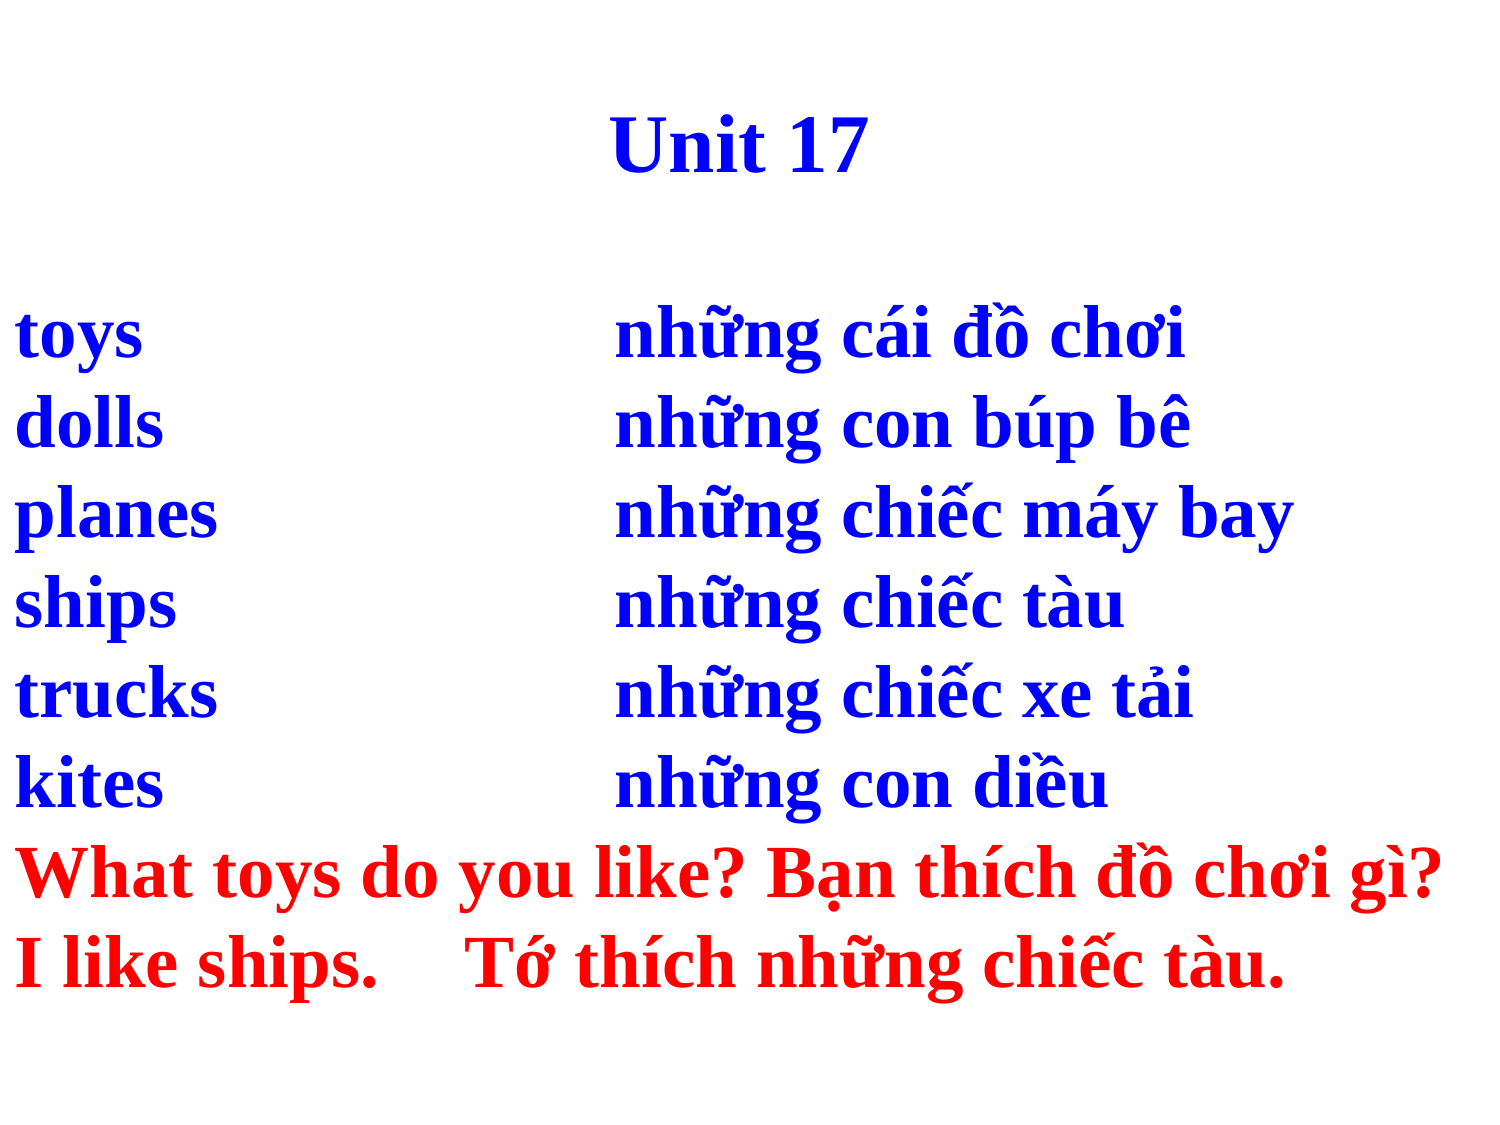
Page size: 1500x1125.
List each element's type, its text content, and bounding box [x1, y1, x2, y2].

title Unit 17 [75, 45, 1425, 233]
text_box toys những cái đồ chơi dolls những con búp bê planes những chiếc máy bay ships những chiếc tàu trucks những chiếc xe tải kites những con diều What toys do you like? Bạn thích đồ chơi gì? I like ships. Tớ thích những chiếc tàu. [0, 274, 1500, 1010]
